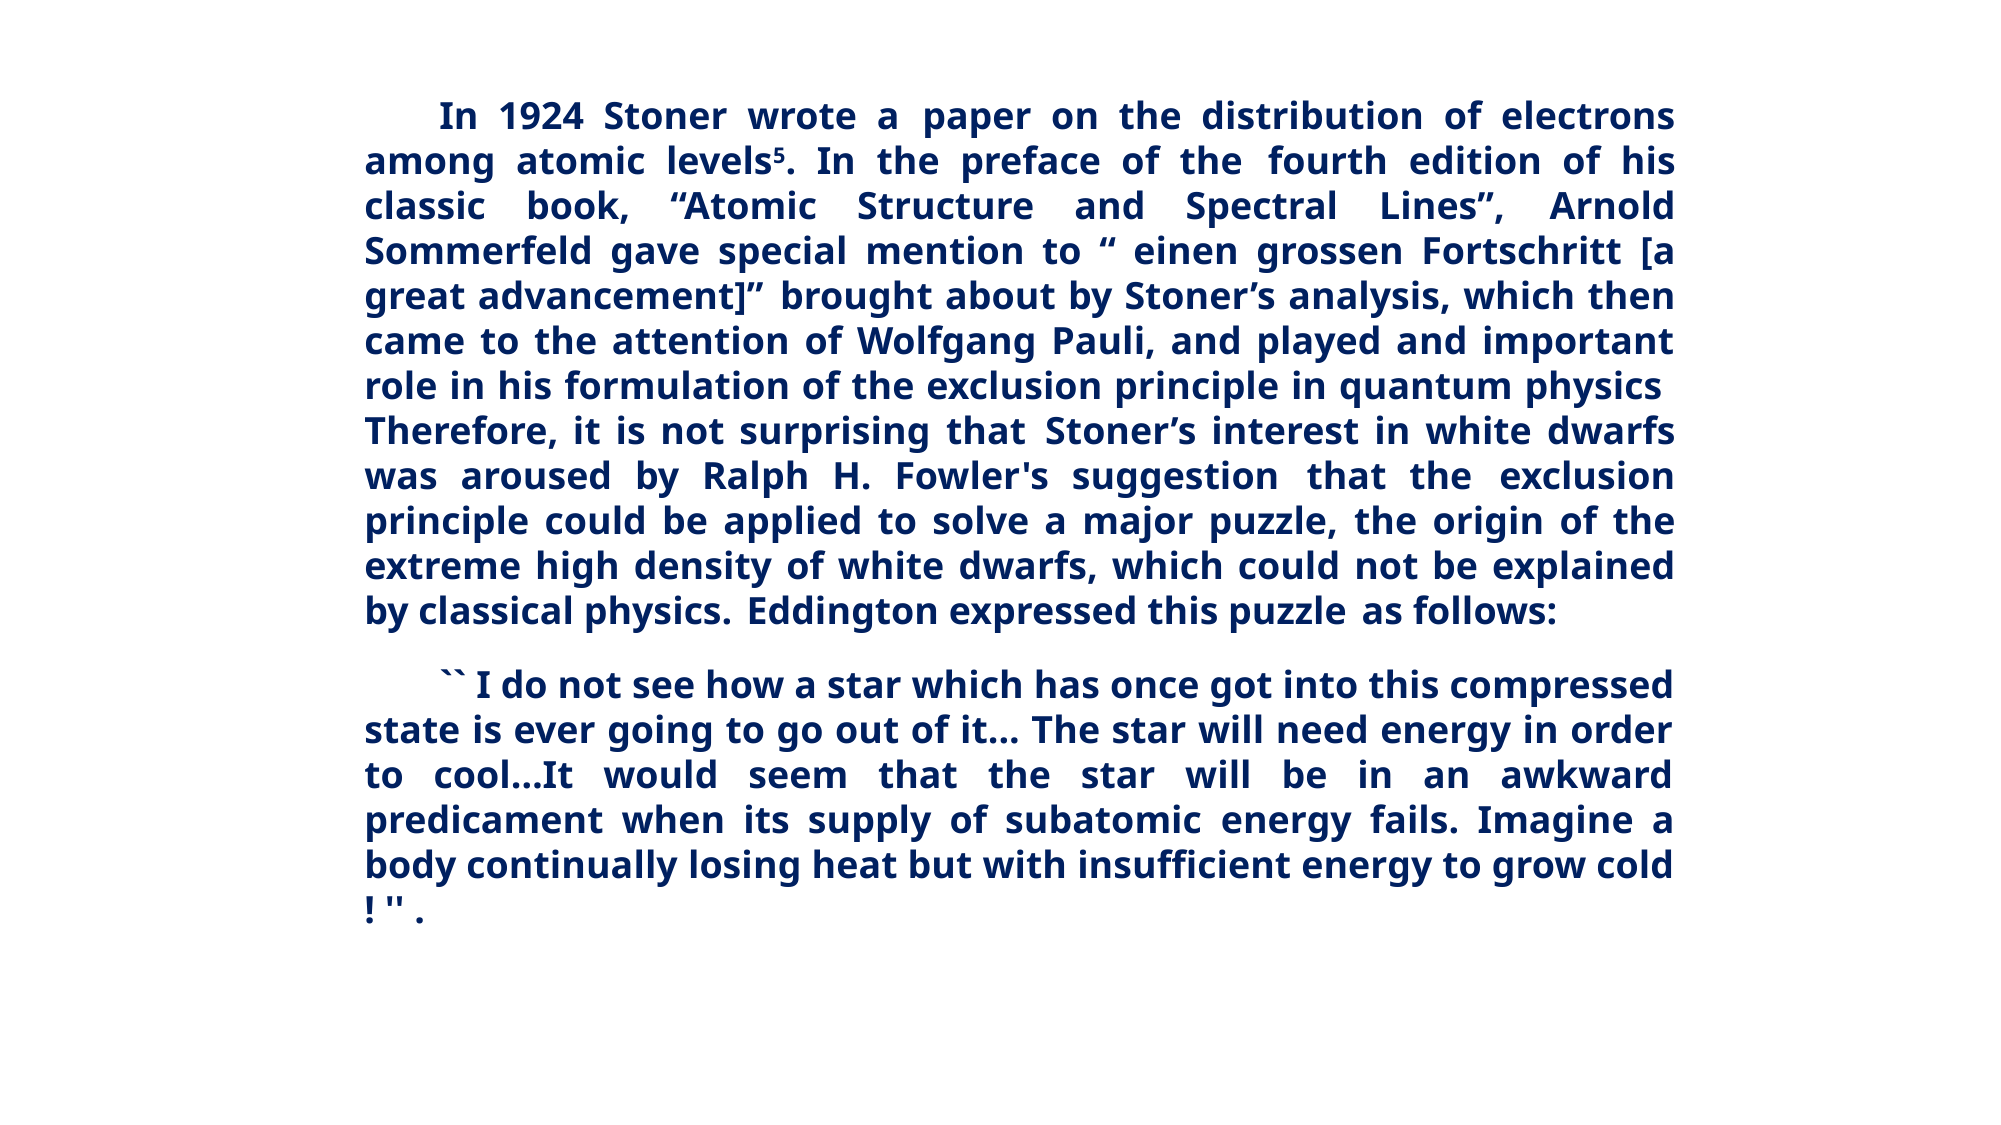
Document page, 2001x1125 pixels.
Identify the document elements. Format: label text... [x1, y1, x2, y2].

text_box In 1924 Stoner wrote a paper on the distribution of electrons among atomic levels5. In the preface of the fourth edition of his classic book, “Atomic Structure and Spectral Lines”, Arnold Sommerfeld gave special mention to “ einen grossen Fortschritt [a great advancement]” brought about by Stoner’s analysis, which then came to the attention of Wolfgang Pauli, and played and important role in his formulation of the exclusion principle in quantum physics Therefore, it is not surprising that Stoner’s interest in white dwarfs was aroused by Ralph H. Fowler's suggestion that the exclusion principle could be applied to solve a major puzzle, the origin of the extreme high density of white dwarfs, which could not be explained by classical physics. Eddington expressed this puzzle as follows: `` I do not see how a star which has once got into this compressed state is ever going to go out of it... The star will need energy in order to cool…It would seem that the star will be in an awkward predicament when its supply of subatomic energy fails. Imagine a body continually losing heat but with insufficient energy to grow cold ! '' . [338, 0, 1791, 939]
